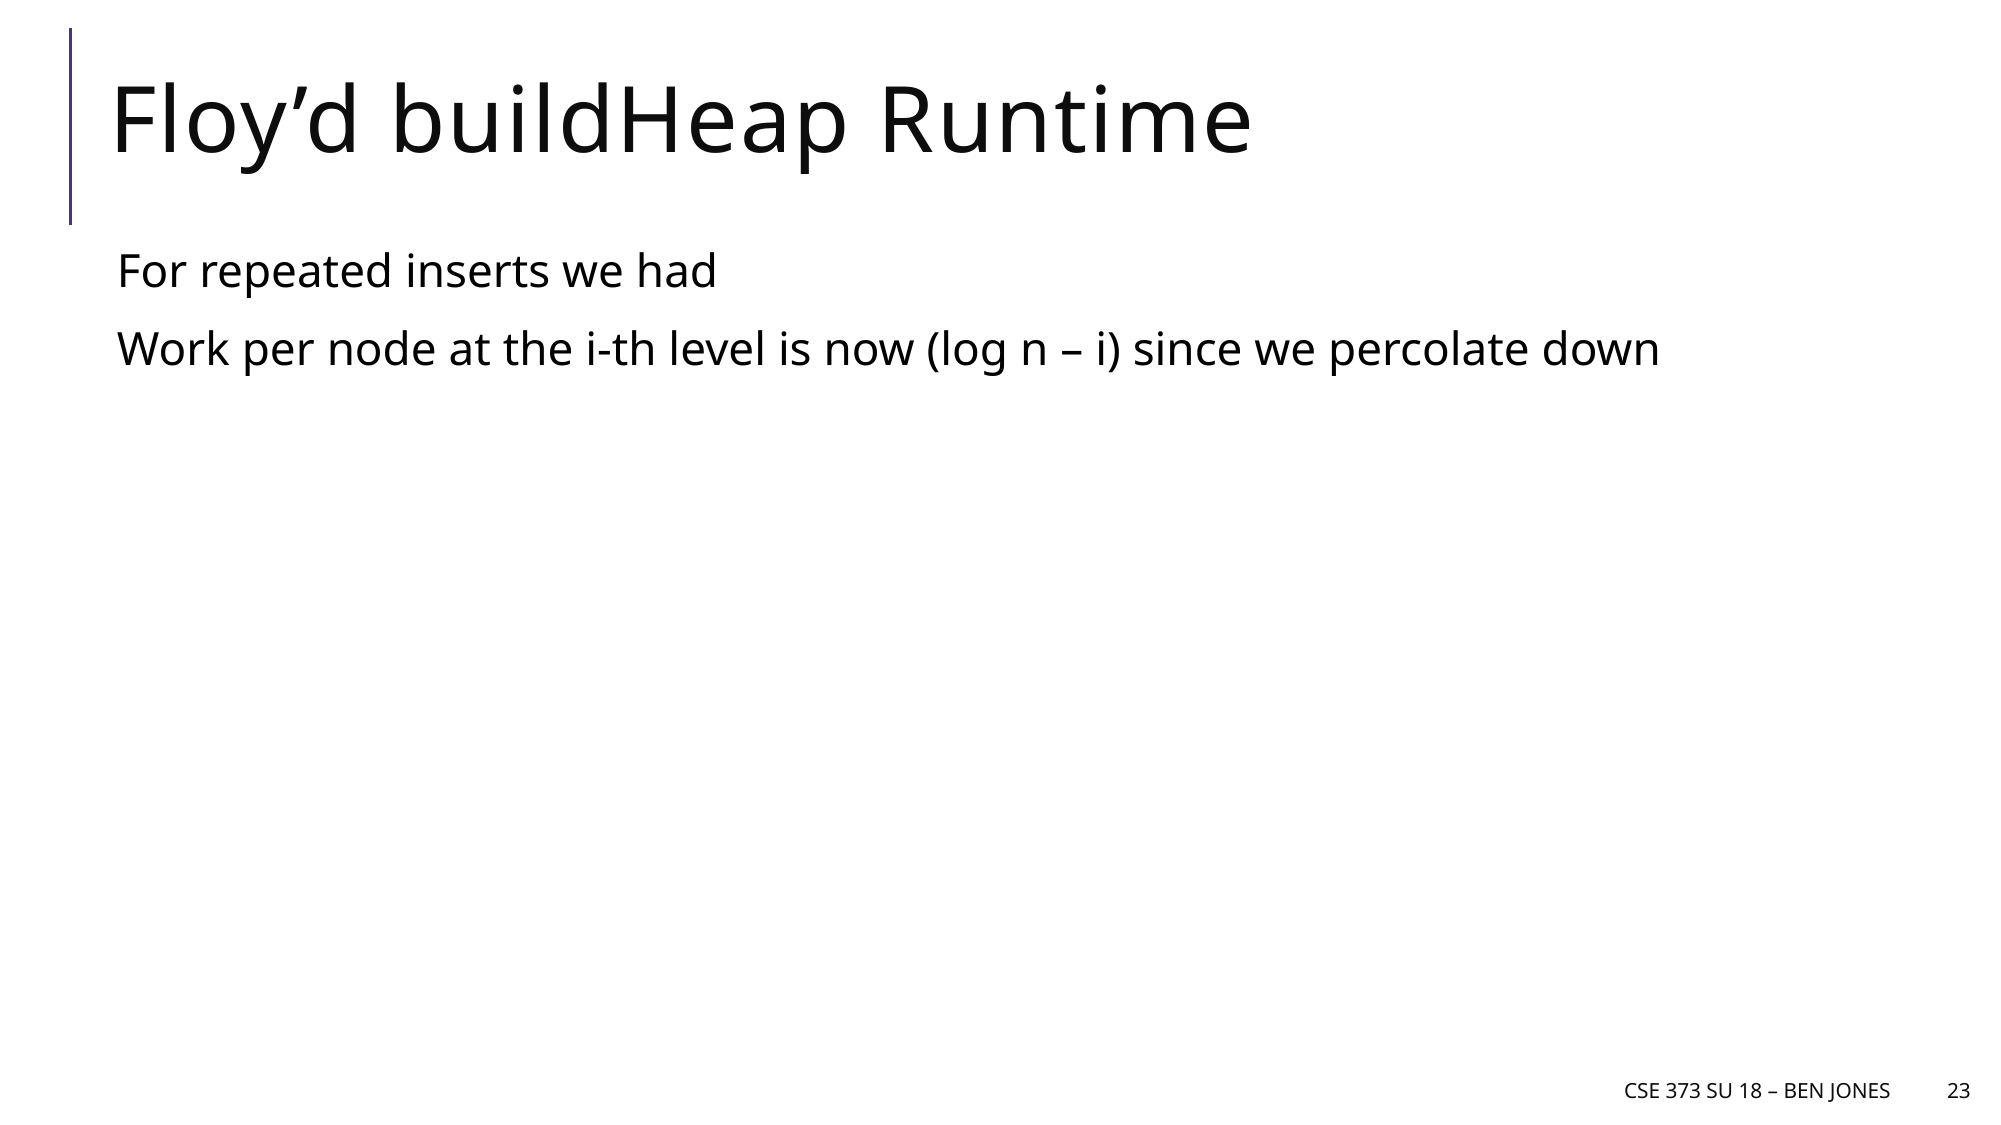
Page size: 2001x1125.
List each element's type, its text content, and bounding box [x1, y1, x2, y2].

footer CSE 373 Su 18 – Ben jones [937, 1069, 1906, 1115]
title Floy’d buildHeap Runtime [94, 43, 1930, 210]
slide_number 23 [1916, 1069, 1986, 1115]
